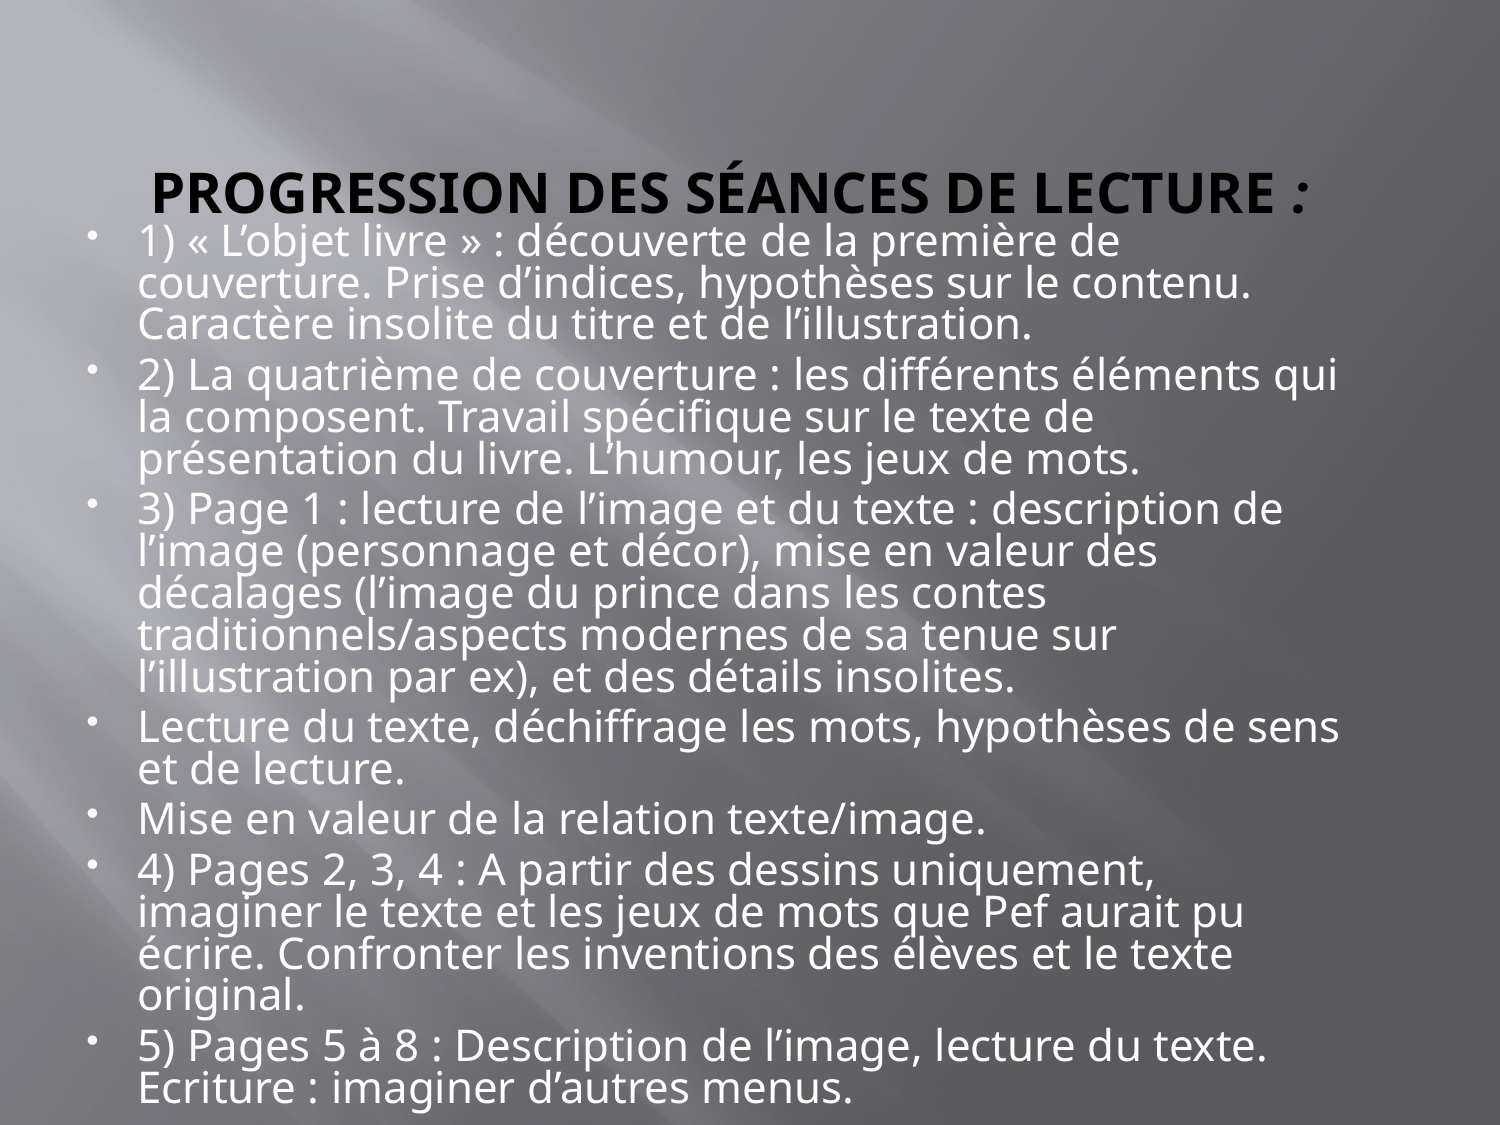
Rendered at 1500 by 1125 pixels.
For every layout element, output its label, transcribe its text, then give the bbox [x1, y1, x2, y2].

title PROGRESSION DES SÉANCES DE LECTURE : [69, 84, 1392, 298]
list 1) « L’objet livre » : découverte de la première de couverture. Prise d’indices, hypothèses sur le contenu. Caractère insolite du titre et de l’illustration. 2) La quatrième de couverture : les différents éléments qui la composent. Travail spécifique sur le texte de présentation du livre. L’humour, les jeux de mots. 3) Page 1 : lecture de l’image et du texte : description de l’image (personnage et décor), mise en valeur des décalages (l’image du prince dans les contes traditionnels/aspects modernes de sa tenue sur l’illustration par ex), et des détails insolites. Lecture du texte, déchiffrage les mots, hypothèses de sens et de lecture. Mise en valeur de la relation texte/image. 4) Pages 2, 3, 4 : A partir des dessins uniquement, imaginer le texte et les jeux de mots que Pef aurait pu écrire. Confronter les inventions des élèves et le texte original. 5) Pages 5 à 8 : Description de l’image, lecture du texte. Ecriture : imaginer d’autres menus. [67, 215, 1368, 1121]
